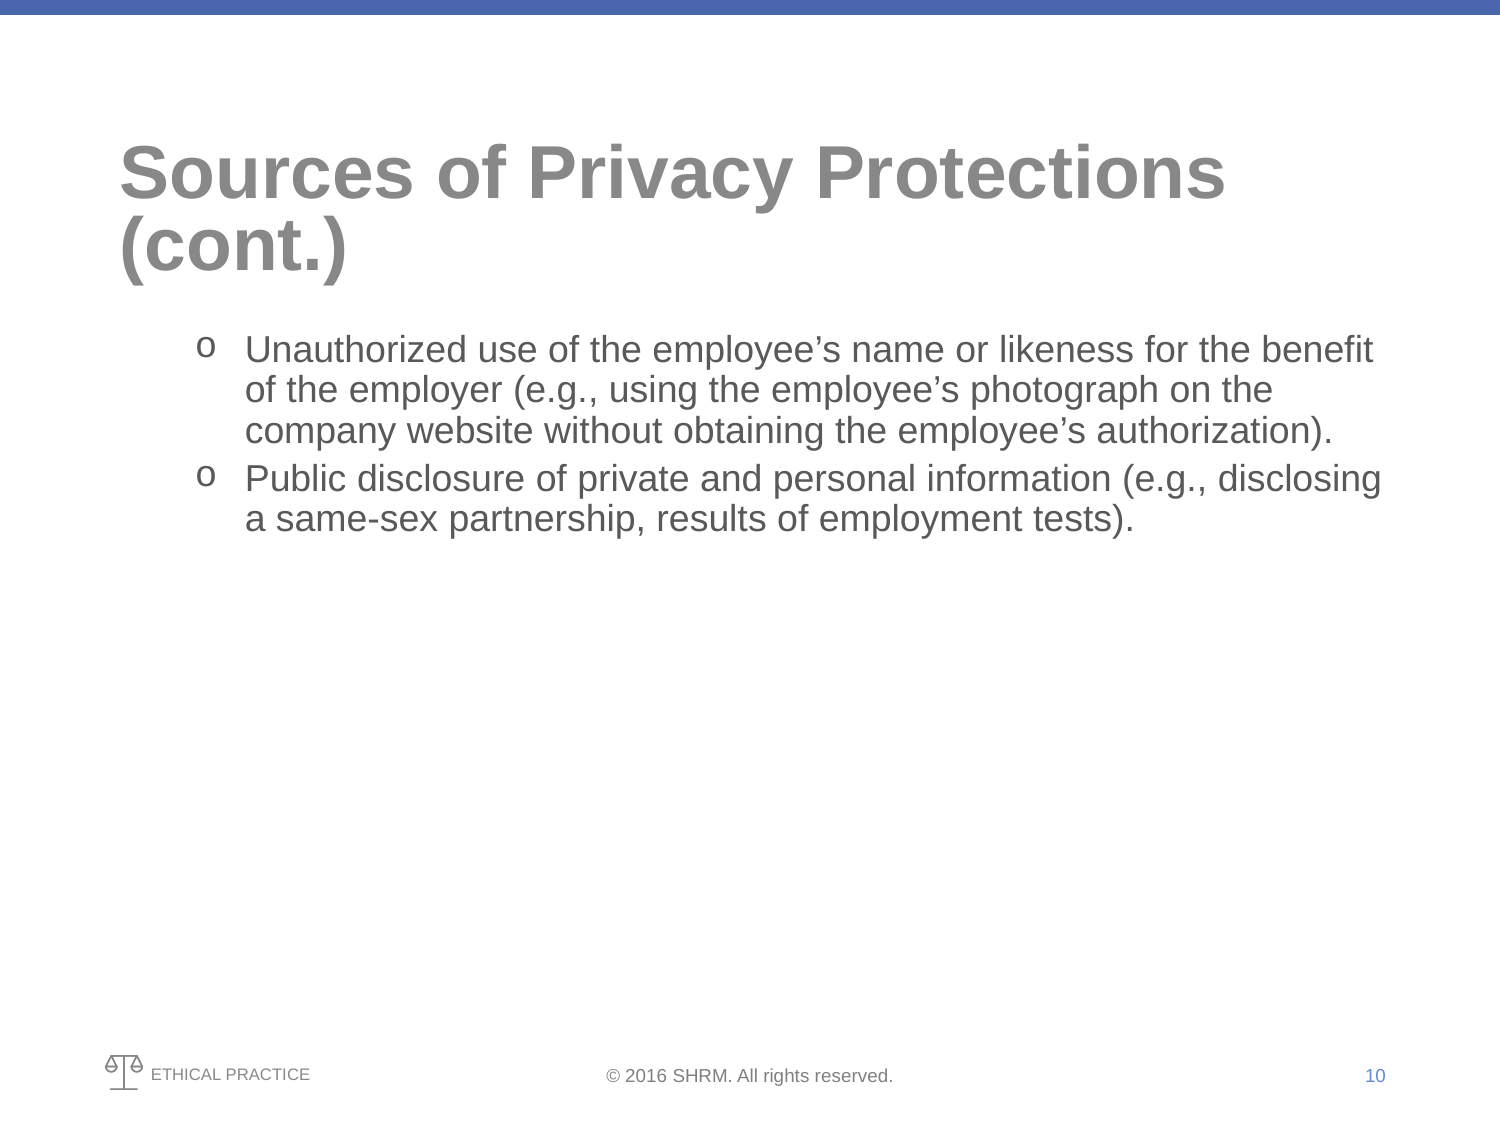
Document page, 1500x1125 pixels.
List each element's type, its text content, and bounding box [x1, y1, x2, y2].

title Sources of Privacy Protections (cont.) [105, 104, 1403, 293]
picture [105, 1055, 143, 1090]
list Unauthorized use of the employee’s name or likeness for the benefit of the employer (e.g., using the employee’s photograph on the company website without obtaining the employee’s authorization). Public disclosure of private and personal information (e.g., disclosing a same-sex partnership, results of employment tests). [105, 322, 1403, 998]
slide_number 10 [1206, 1056, 1402, 1095]
